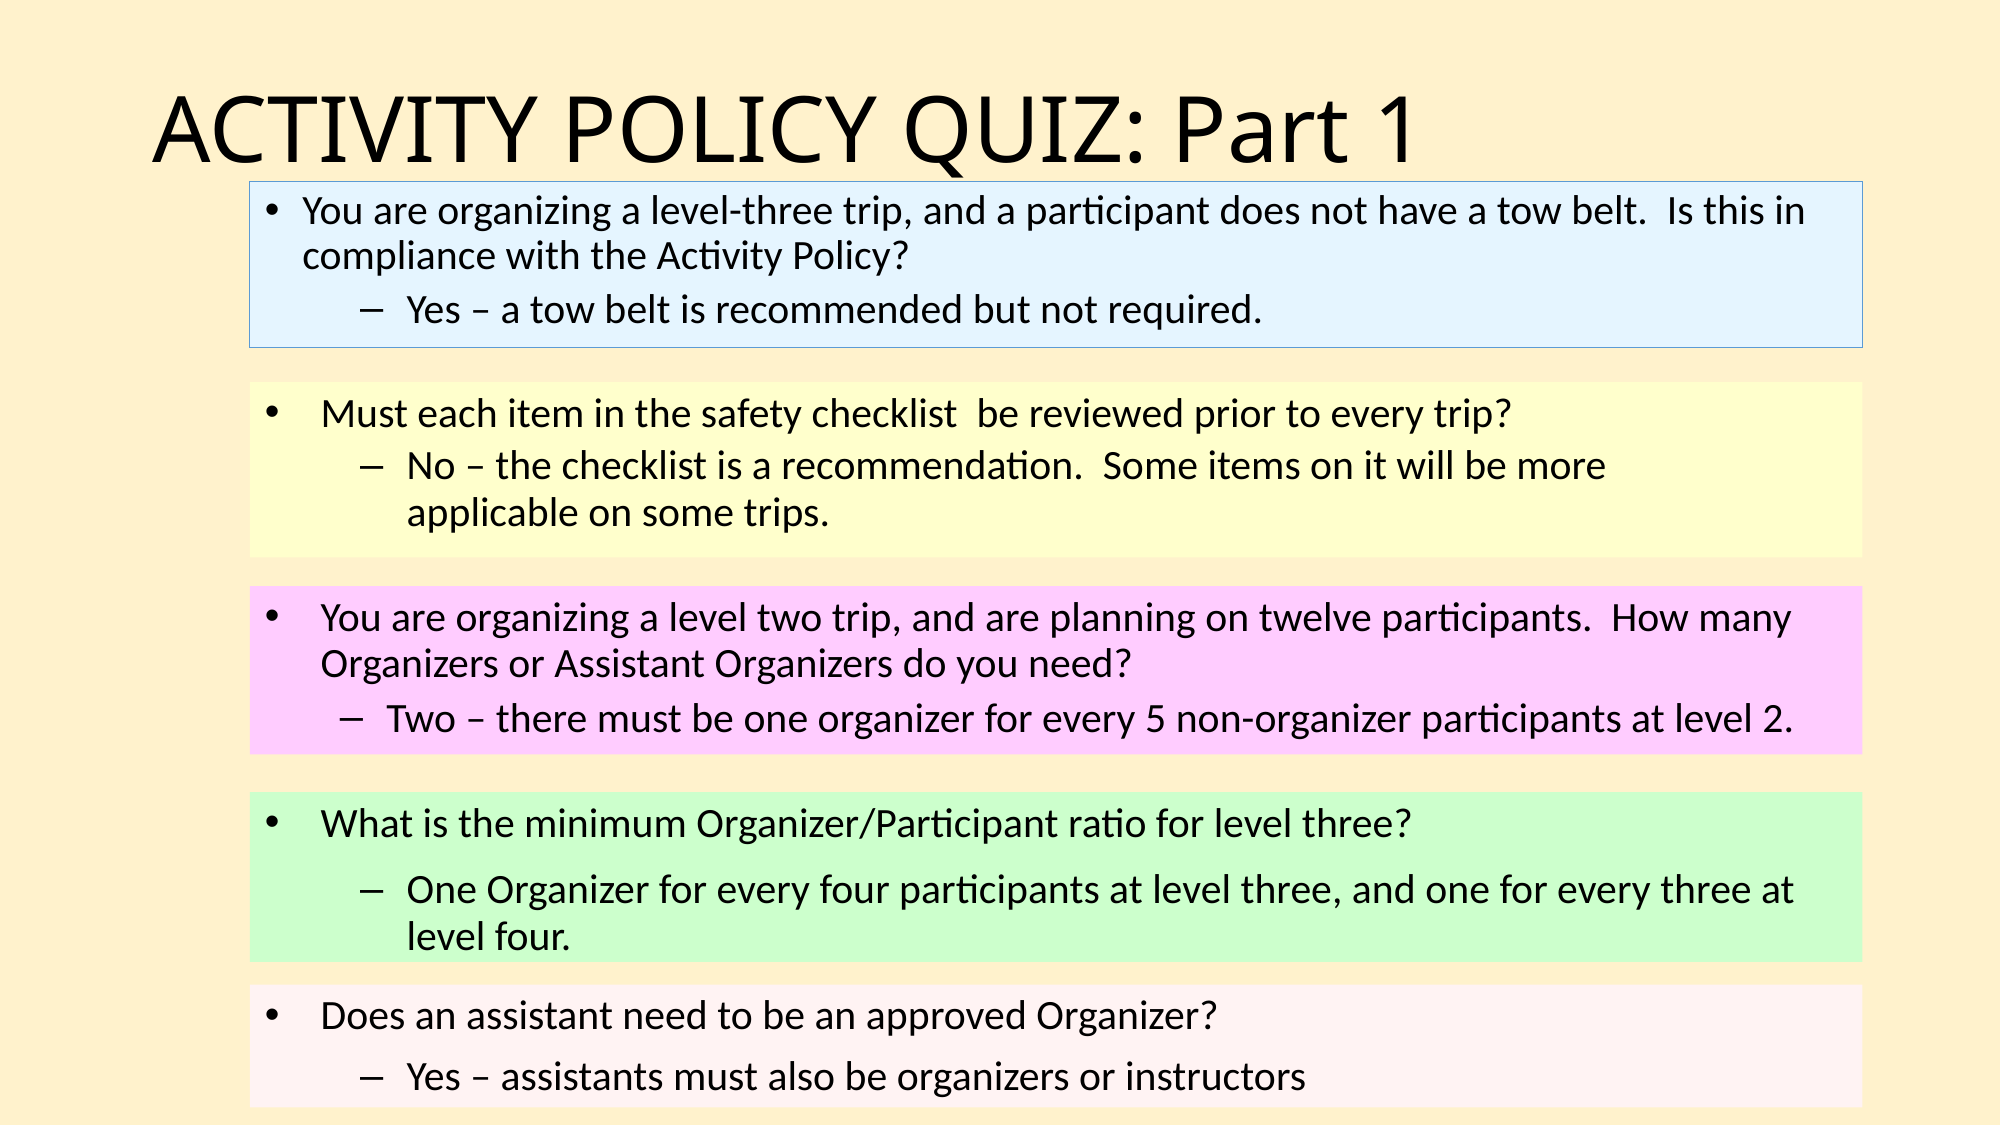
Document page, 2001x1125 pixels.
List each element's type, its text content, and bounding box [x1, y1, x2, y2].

list You are organizing a level-three trip, and a participant does not have a tow belt. Is this in compliance with the Activity Policy? [249, 181, 1863, 348]
text_box No – the checklist is a recommendation. Some items on it will be more applicable on some trips. [270, 435, 1733, 540]
text_box Yes – assistants must also be organizers or instructors [270, 1046, 1712, 1109]
text_box Does an assistant need to be an approved Organizer? [249, 984, 1863, 1108]
text_box Must each item in the safety checklist be reviewed prior to every trip? [249, 382, 1863, 558]
text_box One Organizer for every four participants at level three, and one for every three at level four. [270, 859, 1824, 943]
title ACTIVITY POLICY QUIZ: Part 1 [137, 59, 1863, 207]
text_box Two – there must be one organizer for every 5 non-organizer participants at level 2. [249, 687, 1848, 773]
text_box You are organizing a level two trip, and are planning on twelve participants. How many Organizers or Assistant Organizers do you need? [249, 586, 1863, 755]
text_box What is the minimum Organizer/Participant ratio for level three? [249, 792, 1863, 962]
text_box Yes – a tow belt is recommended but not required. [270, 278, 1687, 354]
